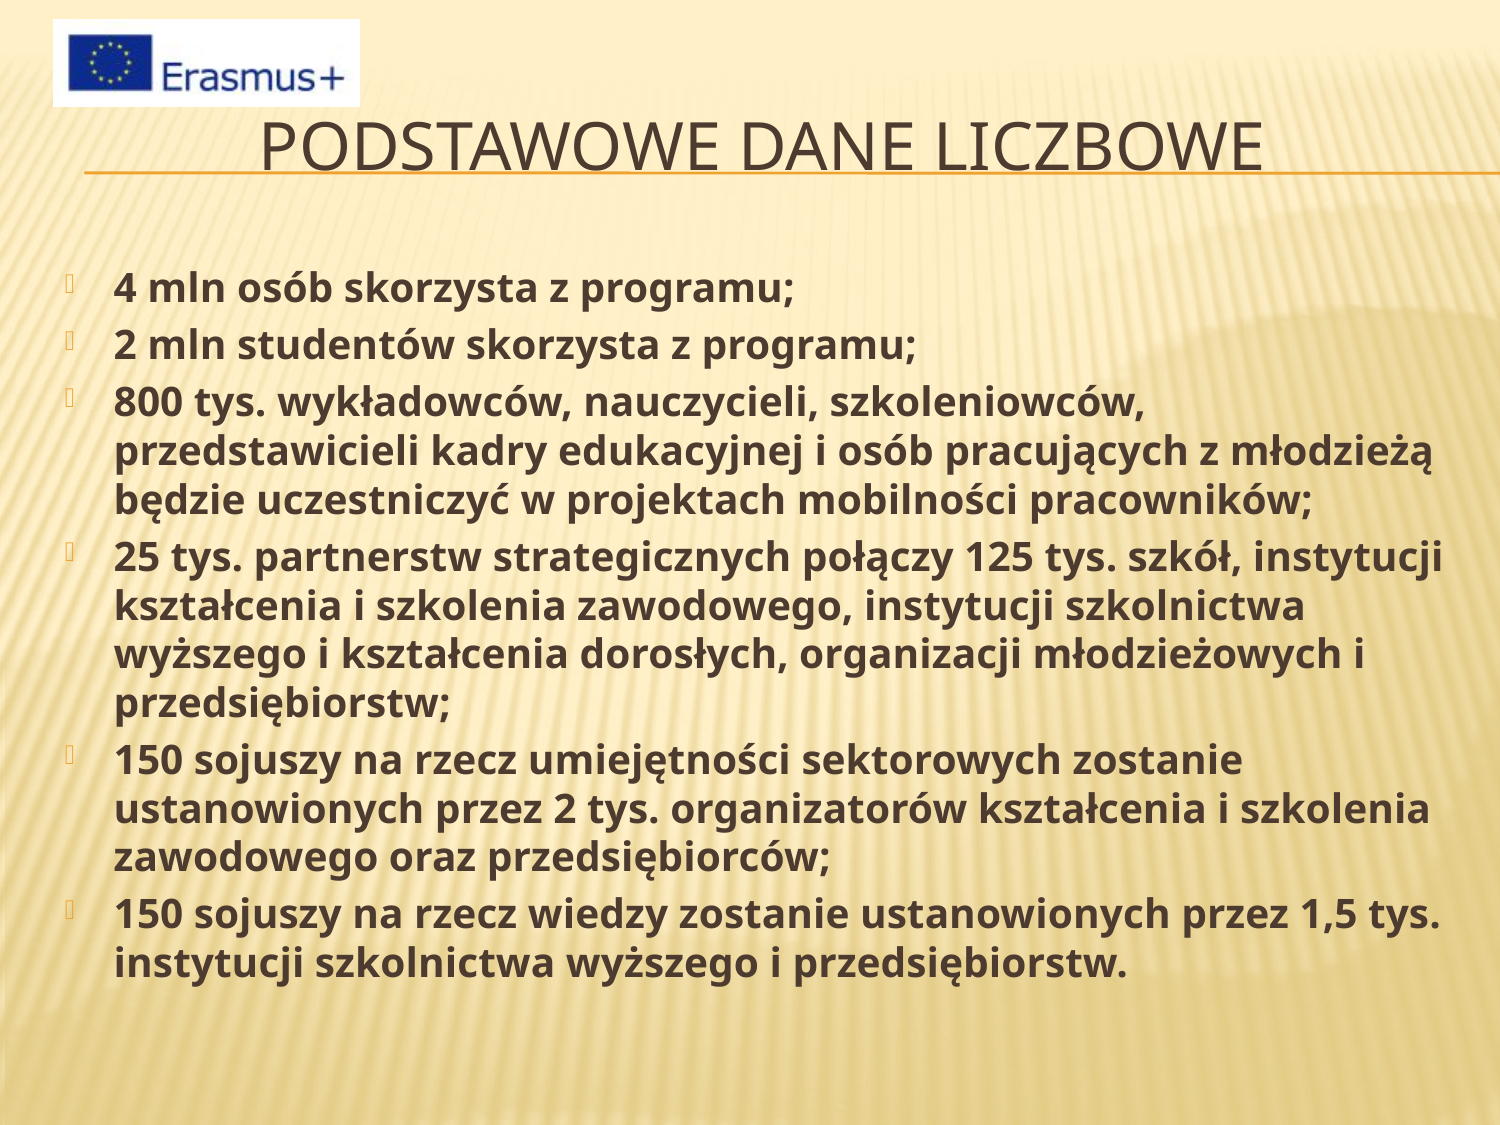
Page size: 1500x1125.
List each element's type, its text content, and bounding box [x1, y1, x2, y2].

picture [52, 18, 360, 107]
title Podstawowe dane liczbowe [50, 75, 1475, 213]
list 4 mln osób skorzysta z programu; 2 mln studentów skorzysta z programu; 800 tys. wykładowców, nauczycieli, szkoleniowców, przedstawicieli kadry edukacyjnej i osób pracujących z młodzieżą będzie uczestniczyć w projektach mobilności pracowników; 25 tys. partnerstw strategicznych połączy 125 tys. szkół, instytucji kształcenia i szkolenia zawodowego, instytucji szkolnictwa wyższego i kształcenia dorosłych, organizacji młodzieżowych i przedsiębiorstw; 150 sojuszy na rzecz umiejętności sektorowych zostanie ustanowionych przez 2 tys. organizatorów kształcenia i szkolenia zawodowego oraz przedsiębiorców; 150 sojuszy na rzecz wiedzy zostanie ustanowionych przez 1,5 tys. instytucji szkolnictwa wyższego i przedsiębiorstw. [50, 254, 1475, 998]
